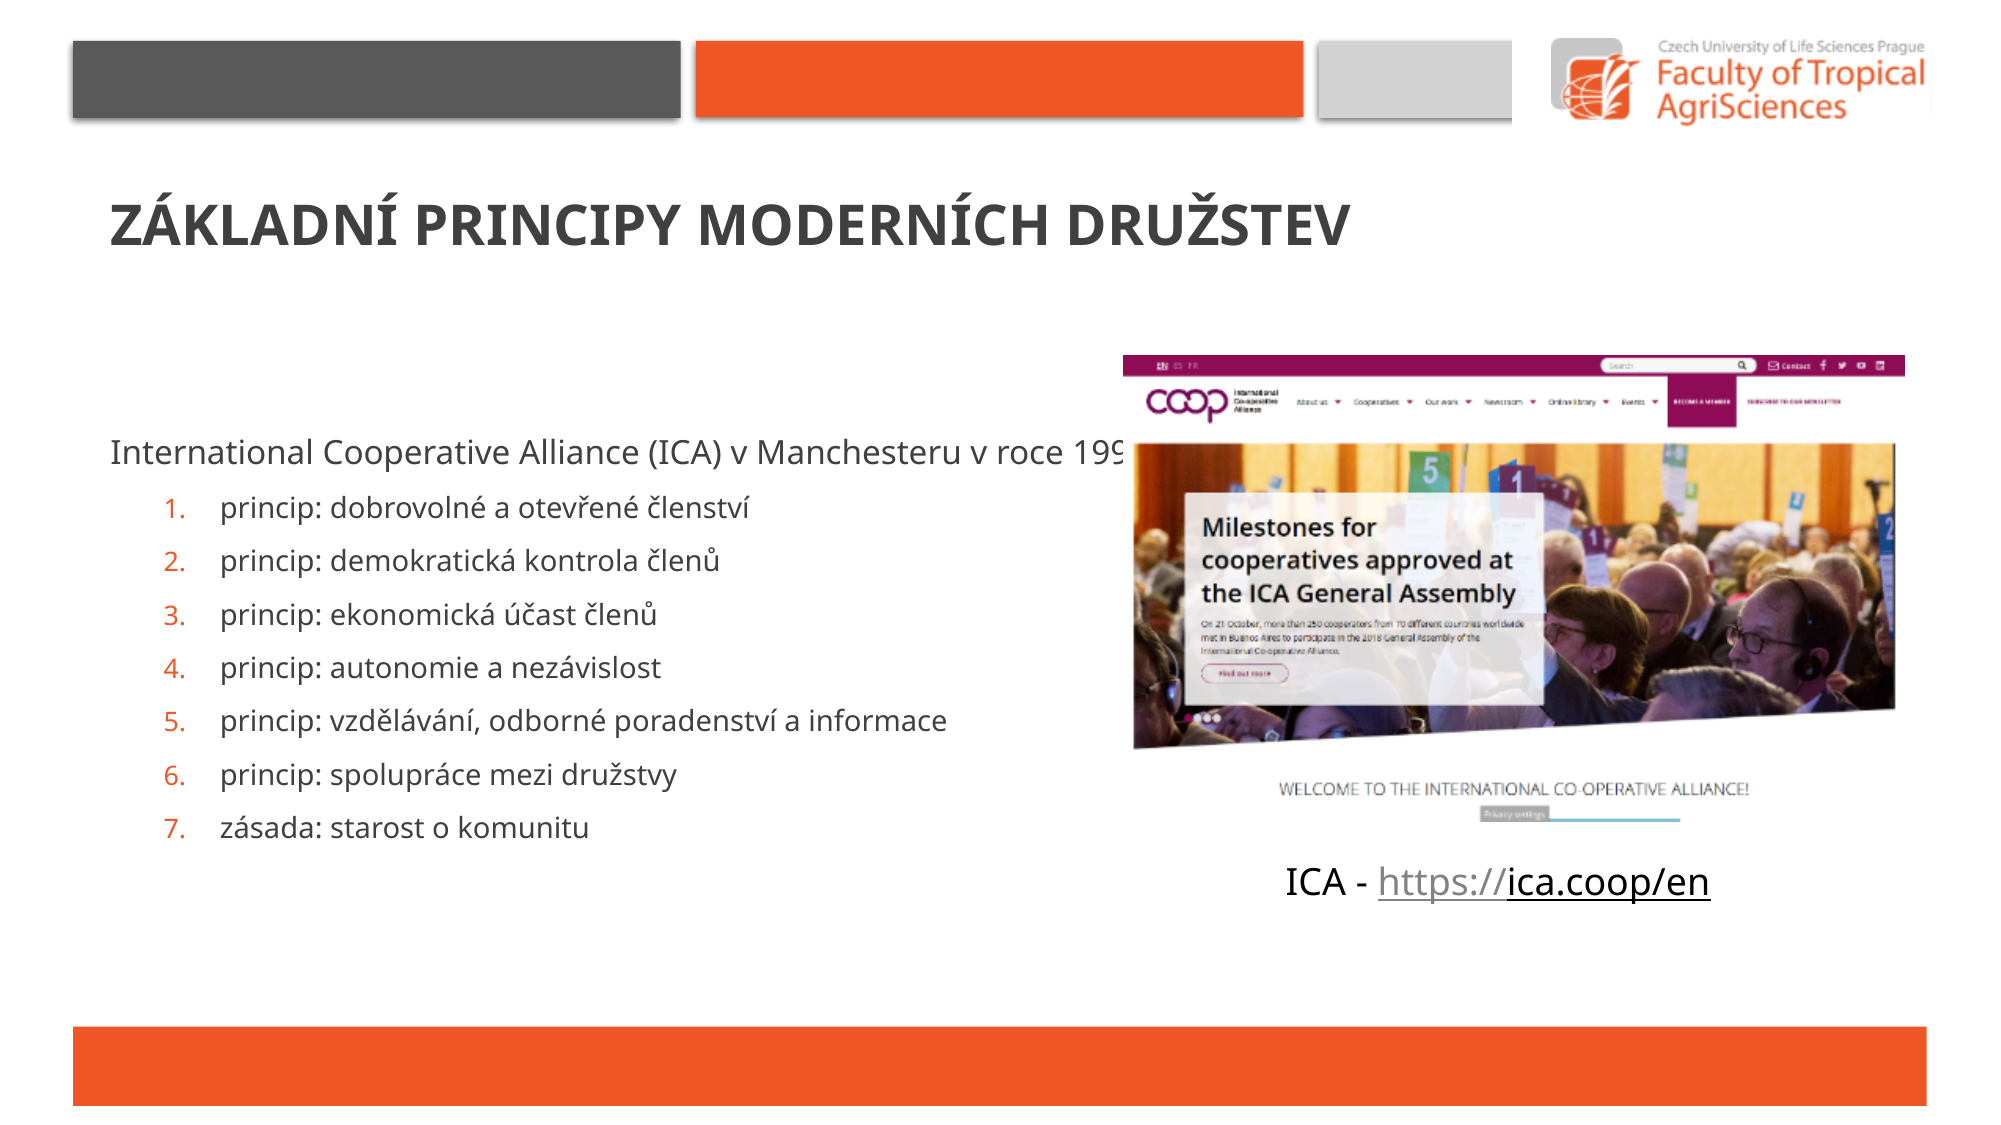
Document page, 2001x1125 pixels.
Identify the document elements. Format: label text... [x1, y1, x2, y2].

title Základní principy moderních družstev [95, 142, 1905, 311]
text_box ICA - https://ica.coop/en [1270, 850, 1745, 917]
list International Cooperative Alliance (ICA) v Manchesteru v roce 1995: princip: dobrovolné a otevřené členství princip: demokratická kontrola členů princip: ekonomická účast členů princip: autonomie a nezávislost princip: vzdělávání, odborné poradenství a informace princip: spolupráce mezi družstvy zásada: starost o komunitu [95, 355, 1905, 912]
picture [1551, 38, 1930, 128]
picture [1123, 355, 1906, 823]
